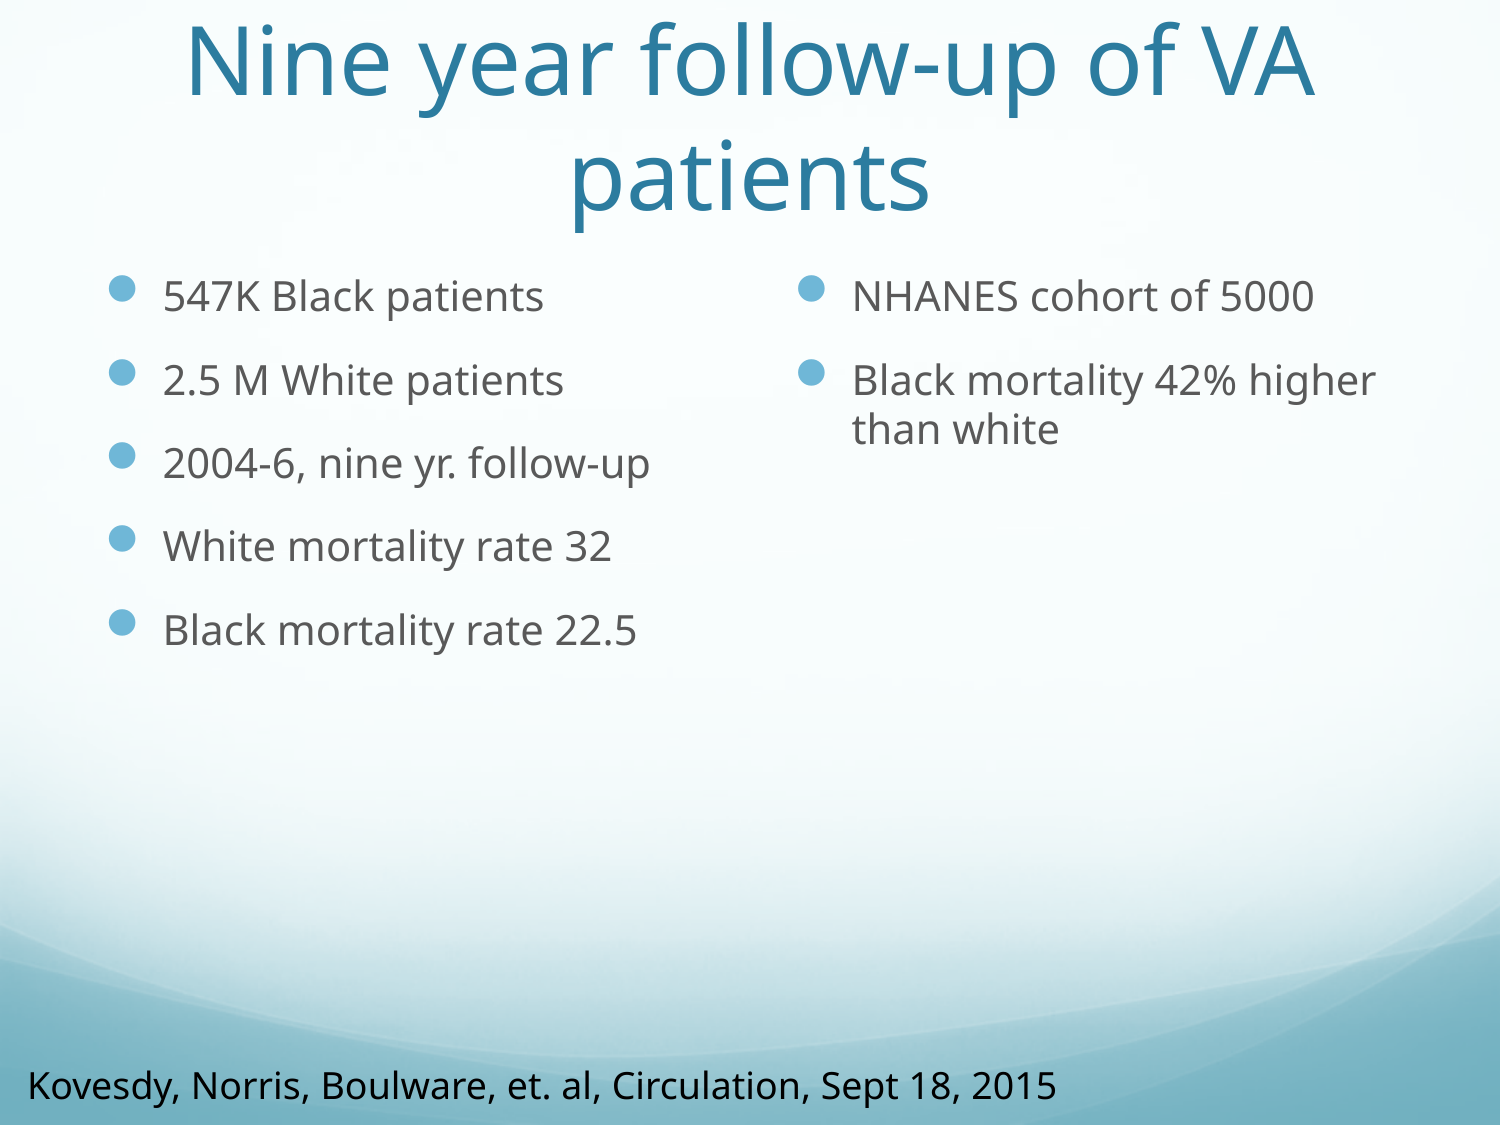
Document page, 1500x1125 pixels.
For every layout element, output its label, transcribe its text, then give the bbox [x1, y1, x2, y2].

list 547K Black patients 2.5 M White patients 2004-6, nine yr. follow-up White mortality rate 32 Black mortality rate 22.5 [90, 262, 721, 975]
title Nine year follow-up of VA patients [90, 17, 1410, 237]
text_box Kovesdy, Norris, Boulware, et. al, Circulation, Sept 18, 2015 [12, 1054, 1074, 1115]
list NHANES cohort of 5000 Black mortality 42% higher than white [779, 262, 1410, 975]
